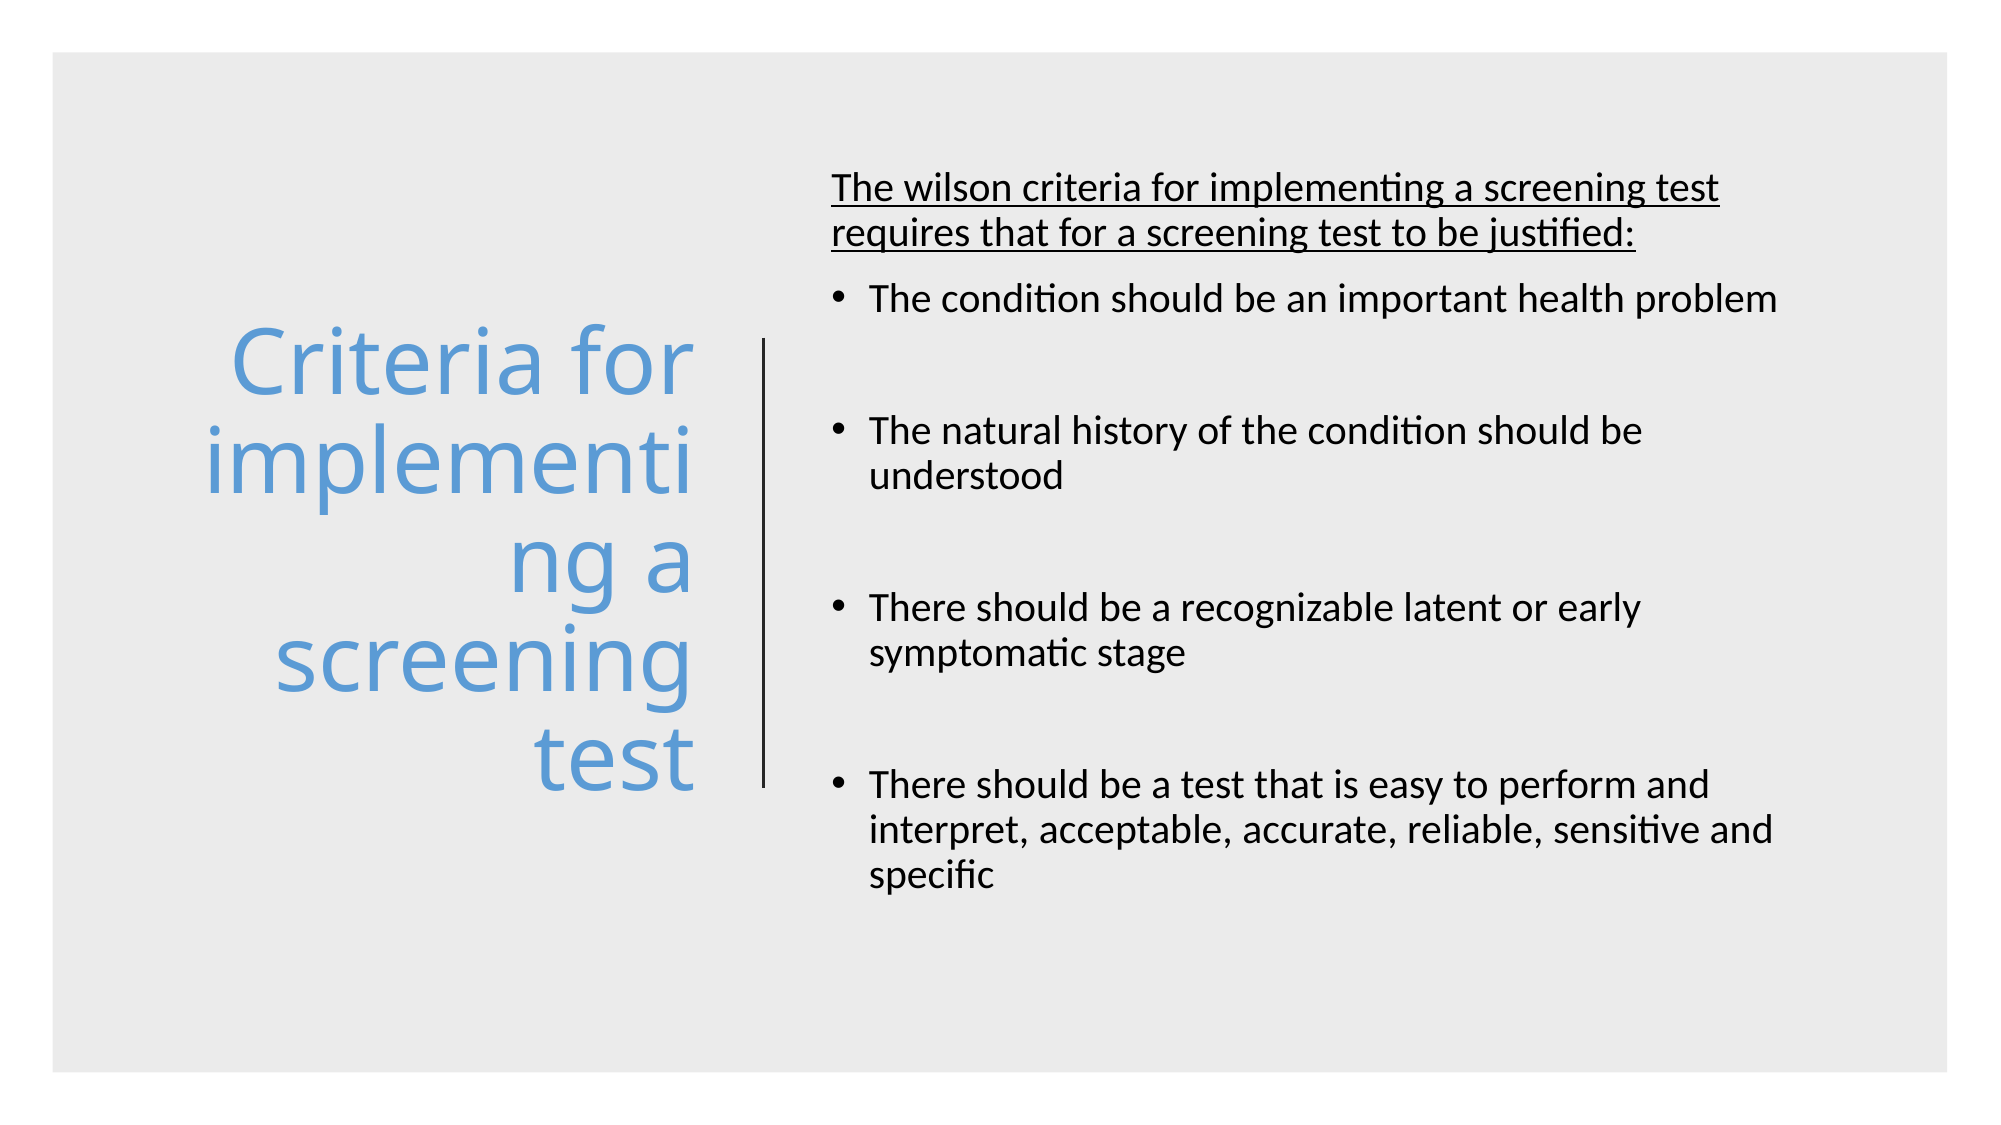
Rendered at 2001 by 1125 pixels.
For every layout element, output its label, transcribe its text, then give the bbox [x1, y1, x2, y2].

title Criteria for implementing a screening test [137, 158, 711, 967]
text_box [52, 51, 1948, 1073]
list The wilson criteria for implementing a screening test requires that for a screening test to be justified: The condition should be an important health problem The natural history of the condition should be understood There should be a recognizable latent or early symptomatic stage There should be a test that is easy to perform and interpret, acceptable, accurate, reliable, sensitive and specific [816, 158, 1863, 967]
